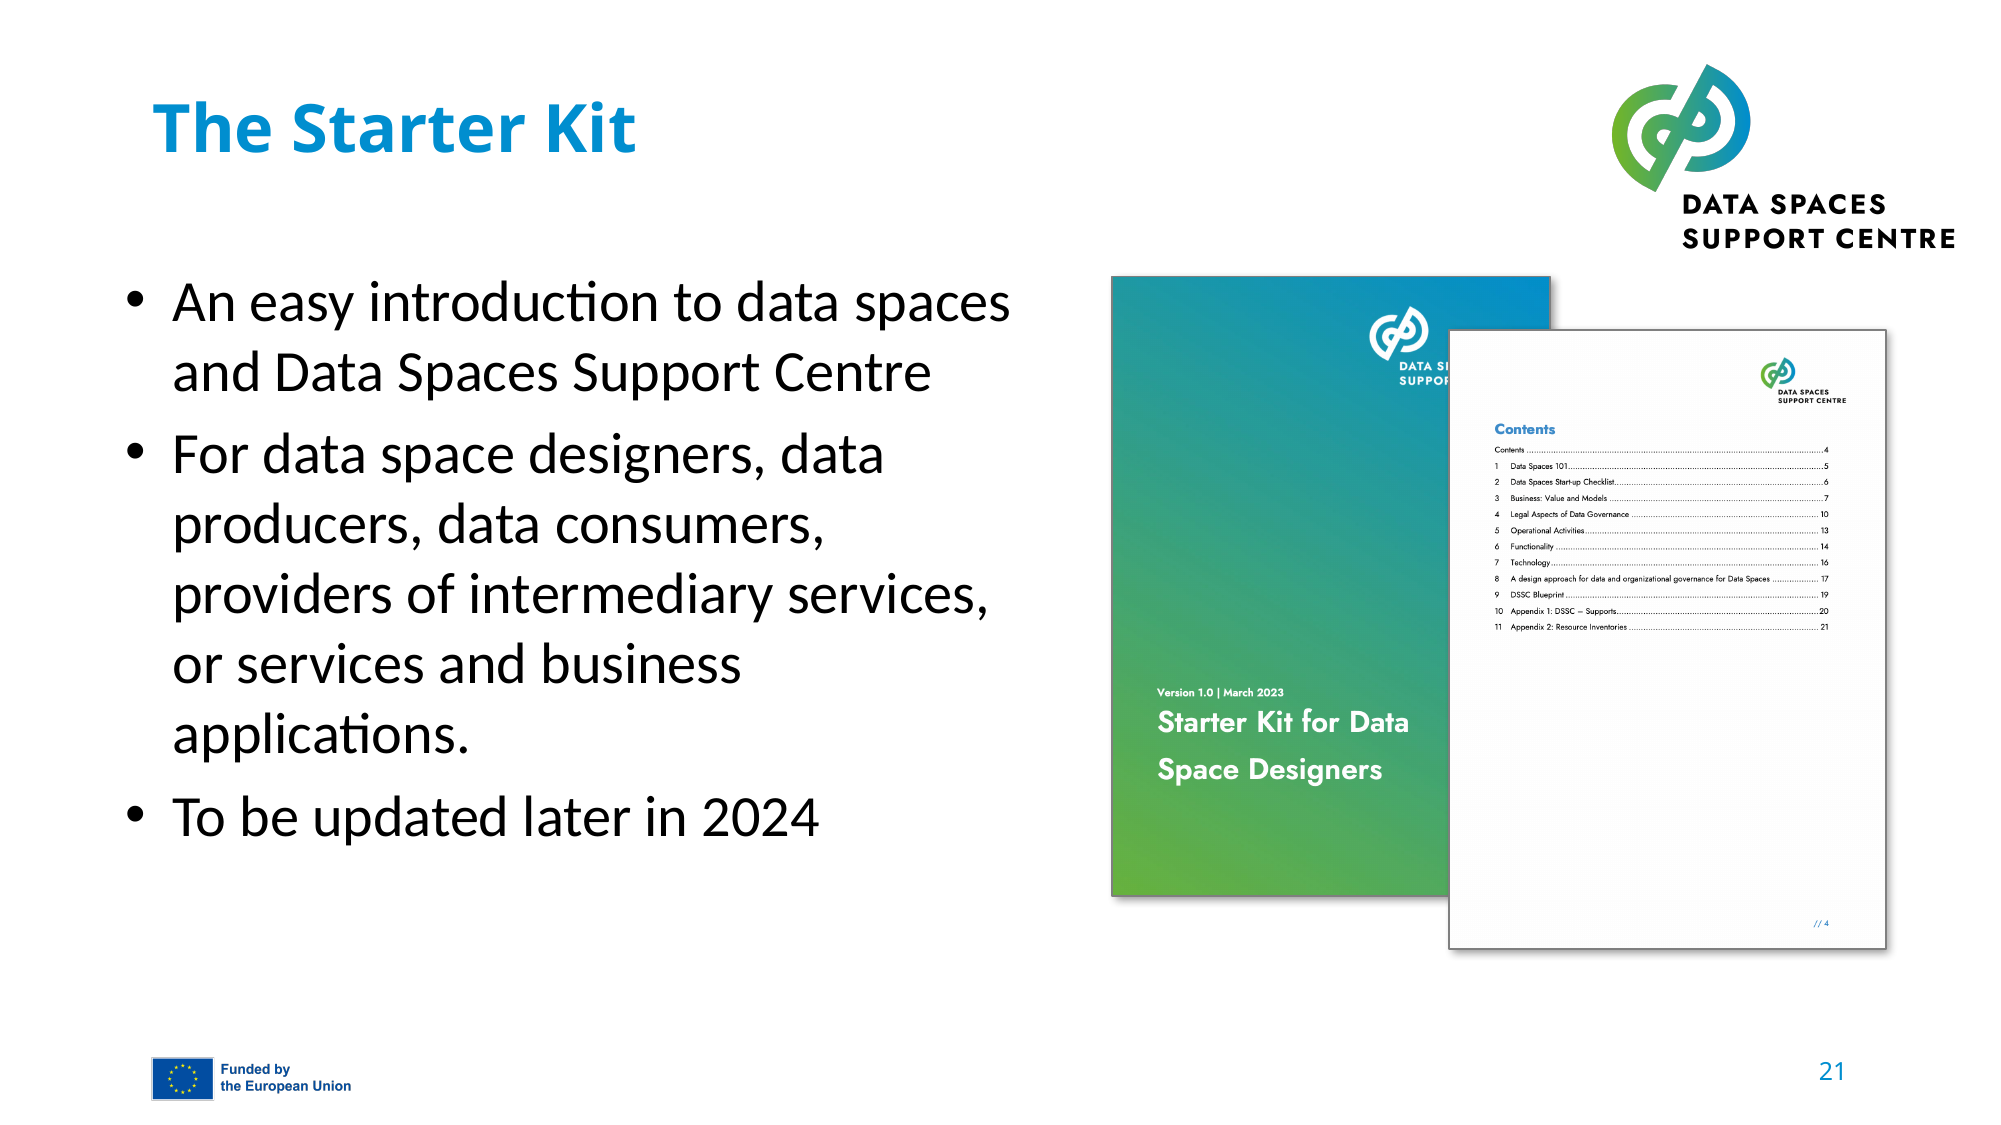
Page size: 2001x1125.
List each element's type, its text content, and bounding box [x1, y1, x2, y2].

picture [1594, 47, 1971, 266]
picture [1112, 276, 1886, 949]
text_box An easy introduction to data spaces and Data Spaces Support Centre For data space designers, data producers, data consumers, providers of intermediary services, or services and business applications. To be updated later in 2024 [110, 255, 1029, 856]
title The Starter Kit [137, 87, 1465, 278]
picture [150, 1056, 366, 1102]
slide_number ‹#› [1412, 1042, 1863, 1103]
